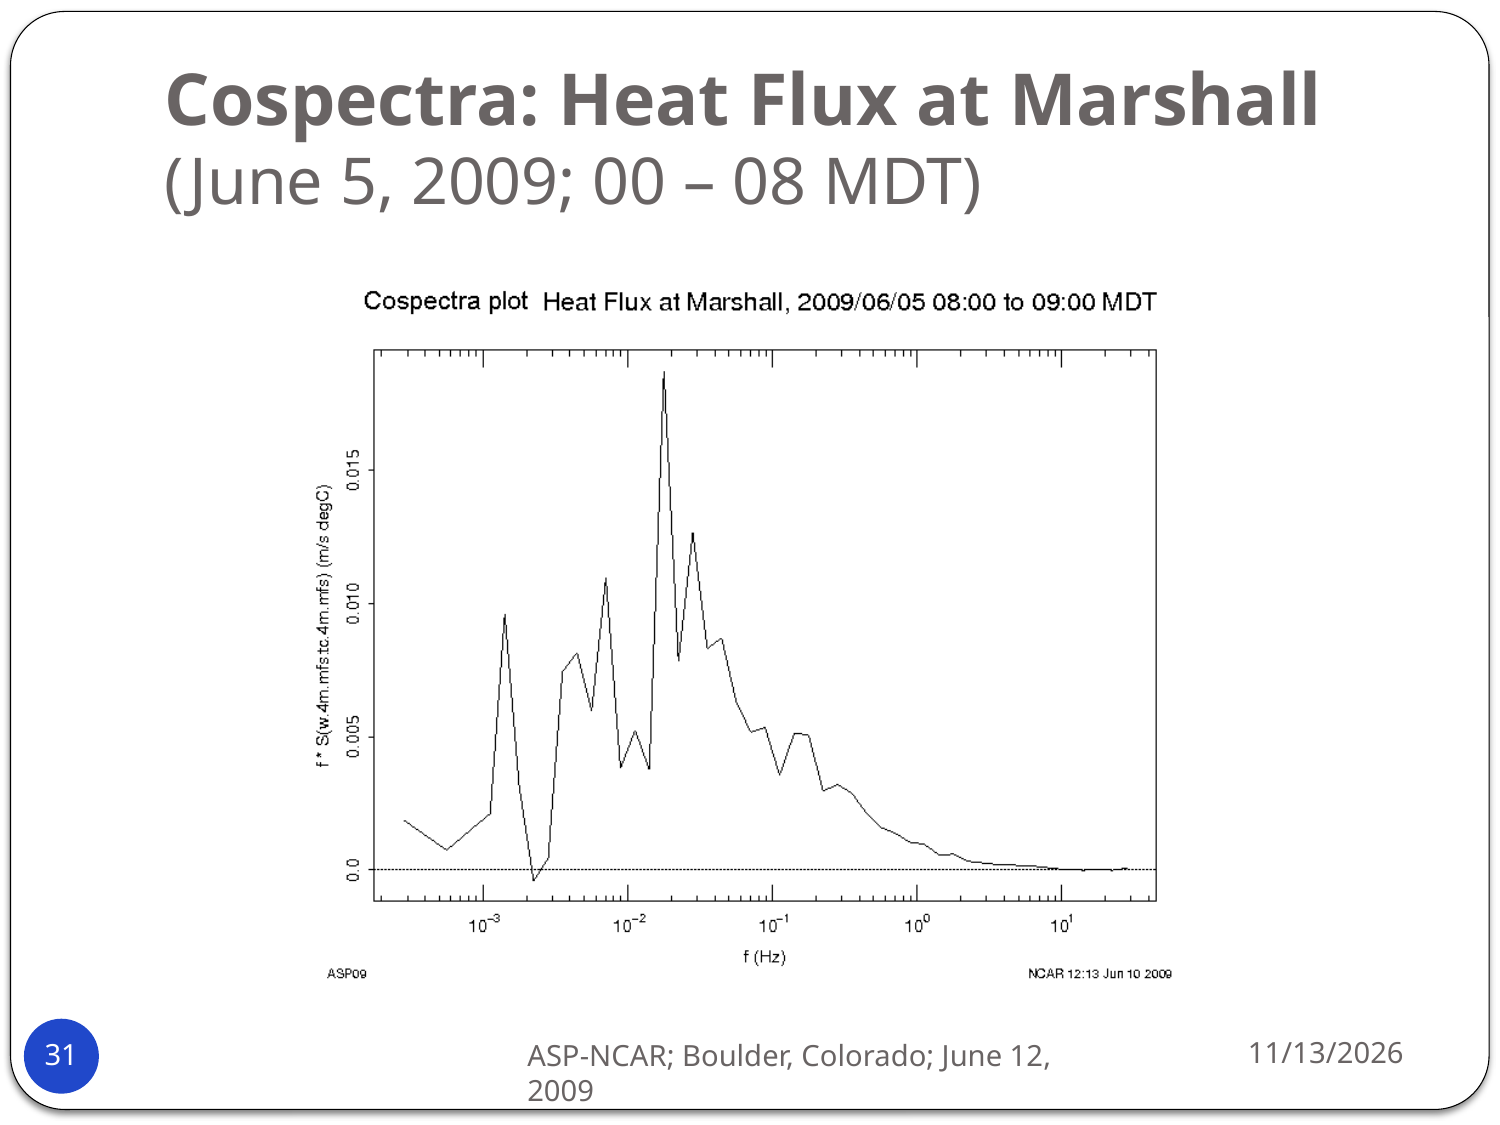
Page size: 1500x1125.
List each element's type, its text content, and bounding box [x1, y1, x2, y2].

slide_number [1012, 1015, 1419, 1094]
slide_number 31 [23, 1018, 99, 1094]
footer ASP-NCAR; Boulder, Colorado; June 12, 2009 [512, 1042, 1075, 1103]
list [269, 262, 1231, 1006]
title Cospectra: Heat Flux at Marshall (June 5, 2009; 00 – 08 MDT) [150, 45, 1425, 233]
